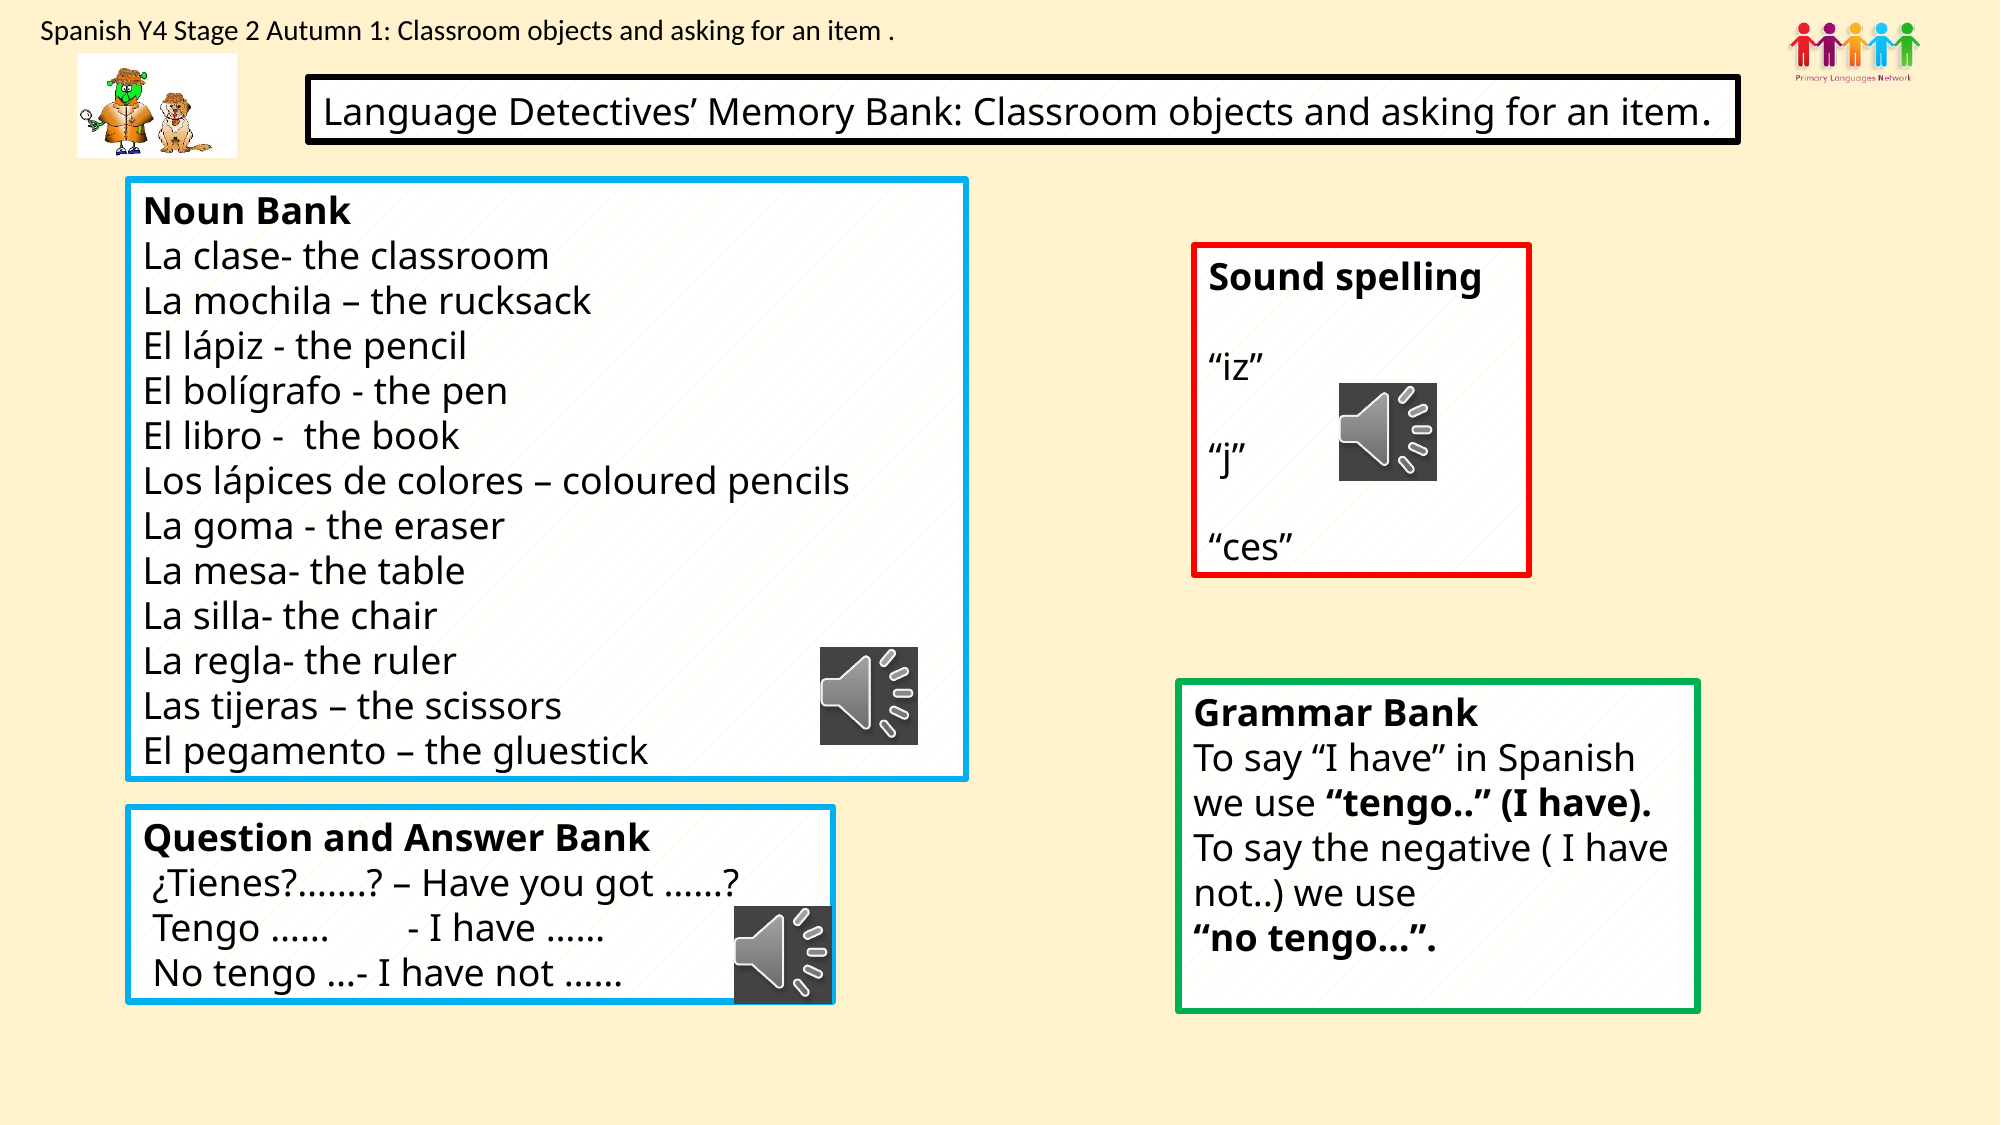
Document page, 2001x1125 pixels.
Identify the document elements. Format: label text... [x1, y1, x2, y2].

picture [1783, 20, 1923, 87]
picture [77, 53, 237, 159]
text_box Sound spelling “iz” “j” “ces” [1193, 245, 1530, 575]
text_box Question and Answer Bank ¿Tienes?…….? – Have you got ……? Tengo …… - I have …… No tengo …- I have not …… [127, 806, 833, 1002]
text_box Language Detectives’ Memory Bank: Classroom objects and asking for an item. [308, 76, 1739, 142]
picture [732, 905, 831, 1003]
picture [819, 645, 920, 746]
picture [1337, 382, 1438, 483]
text_box Noun Bank La clase- the classroom La mochila – the rucksack El lápiz - the pencil El bolígrafo - the pen El libro - the book Los lápices de colores – coloured pencils La goma - the eraser La mesa- the table La silla- the chair La regla- the ruler Las tijeras – the scissors El pegamento – the gluestick [127, 179, 966, 780]
text_box Grammar Bank To say “I have” in Spanish we use “tengo..” (I have). To say the negative ( I have not..) we use “no tengo…”. [1178, 681, 1698, 1012]
text_box Spanish Y4 Stage 2 Autumn 1: Classroom objects and asking for an item . [25, 3, 918, 54]
